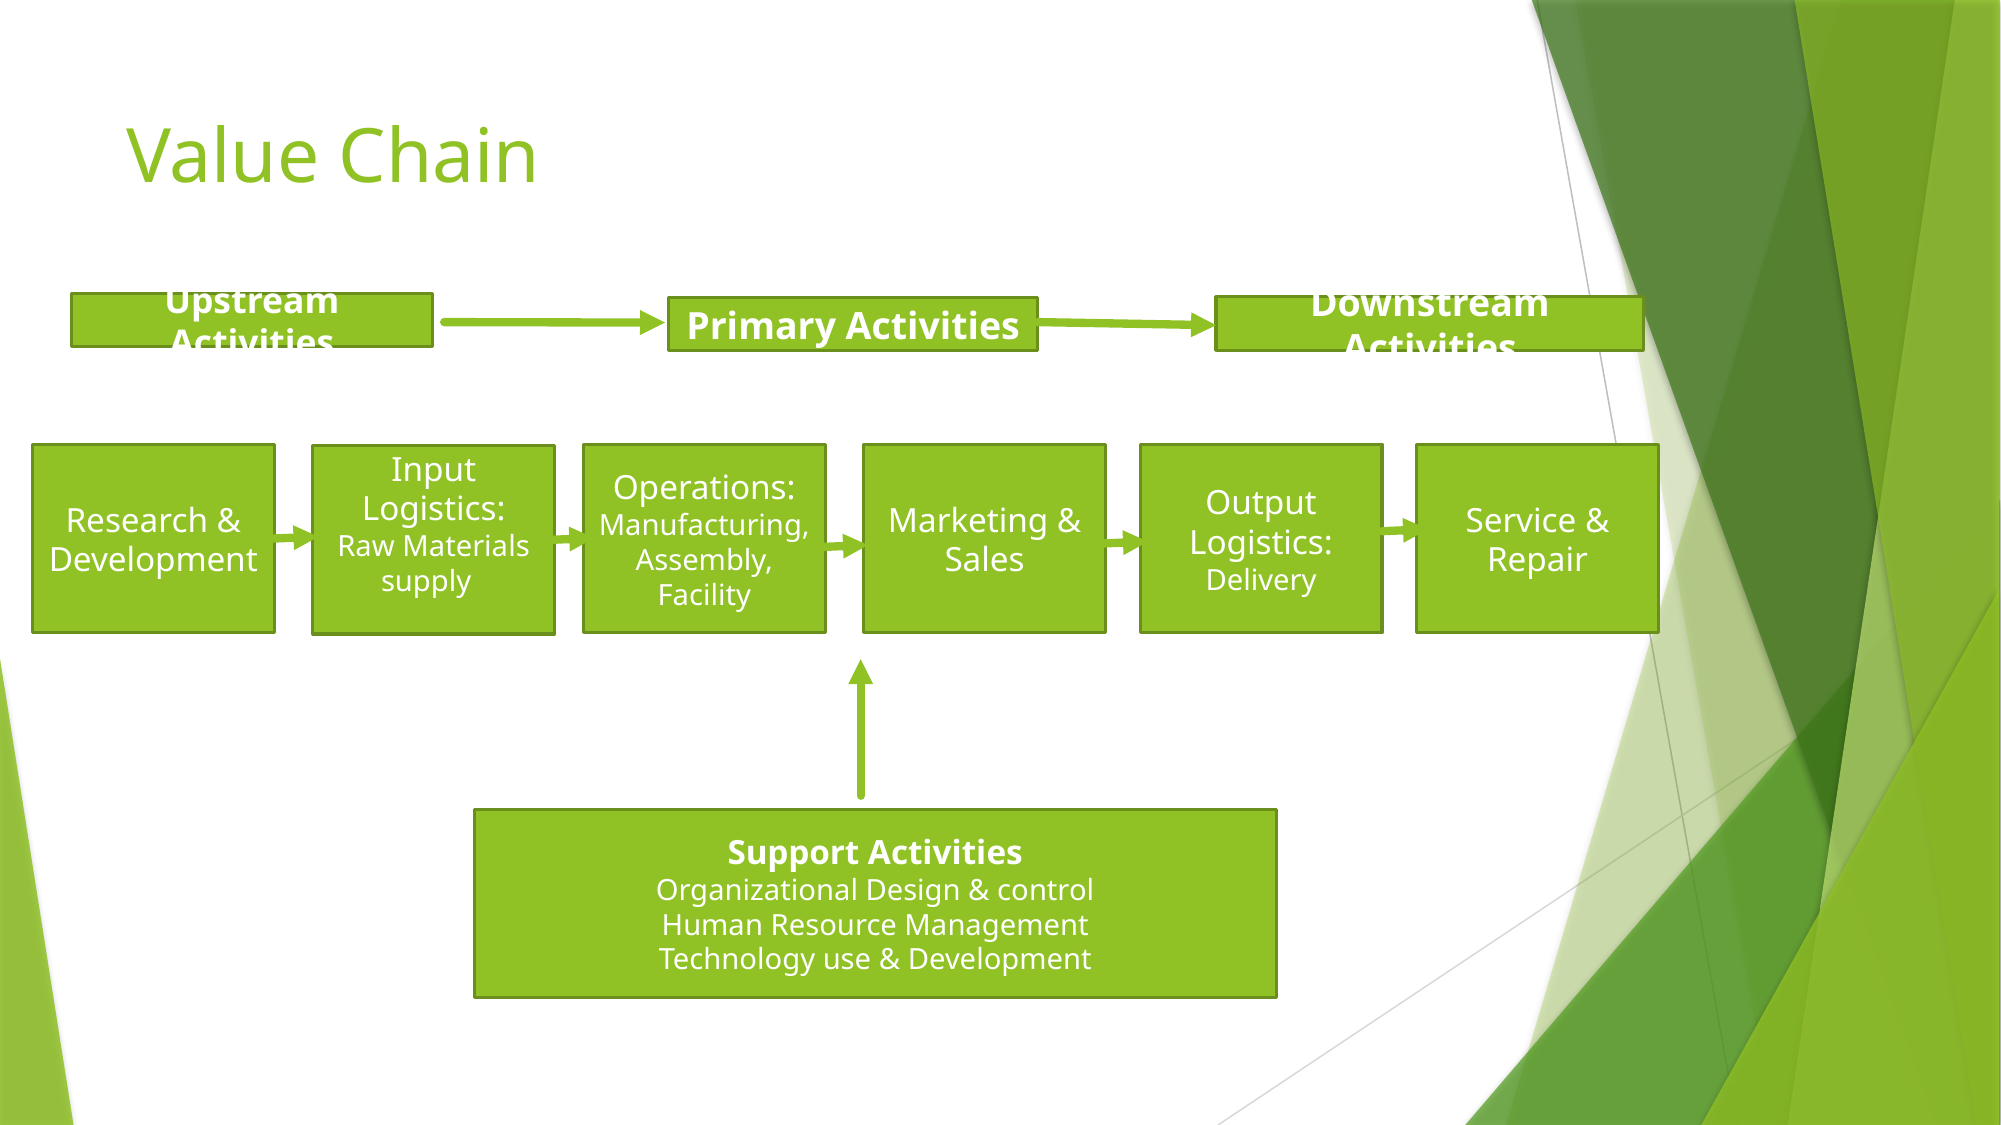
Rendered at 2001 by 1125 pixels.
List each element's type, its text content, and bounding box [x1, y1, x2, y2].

text_box Upstream Activities [70, 292, 434, 348]
text_box Input Logistics: Raw Materials supply [311, 444, 556, 636]
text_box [271, 536, 319, 540]
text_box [821, 544, 869, 548]
text_box Marketing & Sales [862, 443, 1107, 634]
text_box Operations: Manufacturing, Assembly, Facility [582, 443, 827, 634]
text_box Primary Activities [667, 296, 1039, 352]
text_box Research & Development [31, 443, 276, 634]
text_box Downstream Activities [1214, 295, 1645, 352]
title Value Chain [111, 99, 1522, 317]
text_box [1101, 541, 1149, 545]
text_box Output Logistics: Delivery [1139, 443, 1384, 634]
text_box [1037, 321, 1217, 326]
text_box Service & Repair [1415, 443, 1660, 634]
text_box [547, 537, 595, 541]
text_box Support Activities Organizational Design & control Human Resource Management Technology use & Development [473, 808, 1278, 999]
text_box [1381, 528, 1429, 532]
